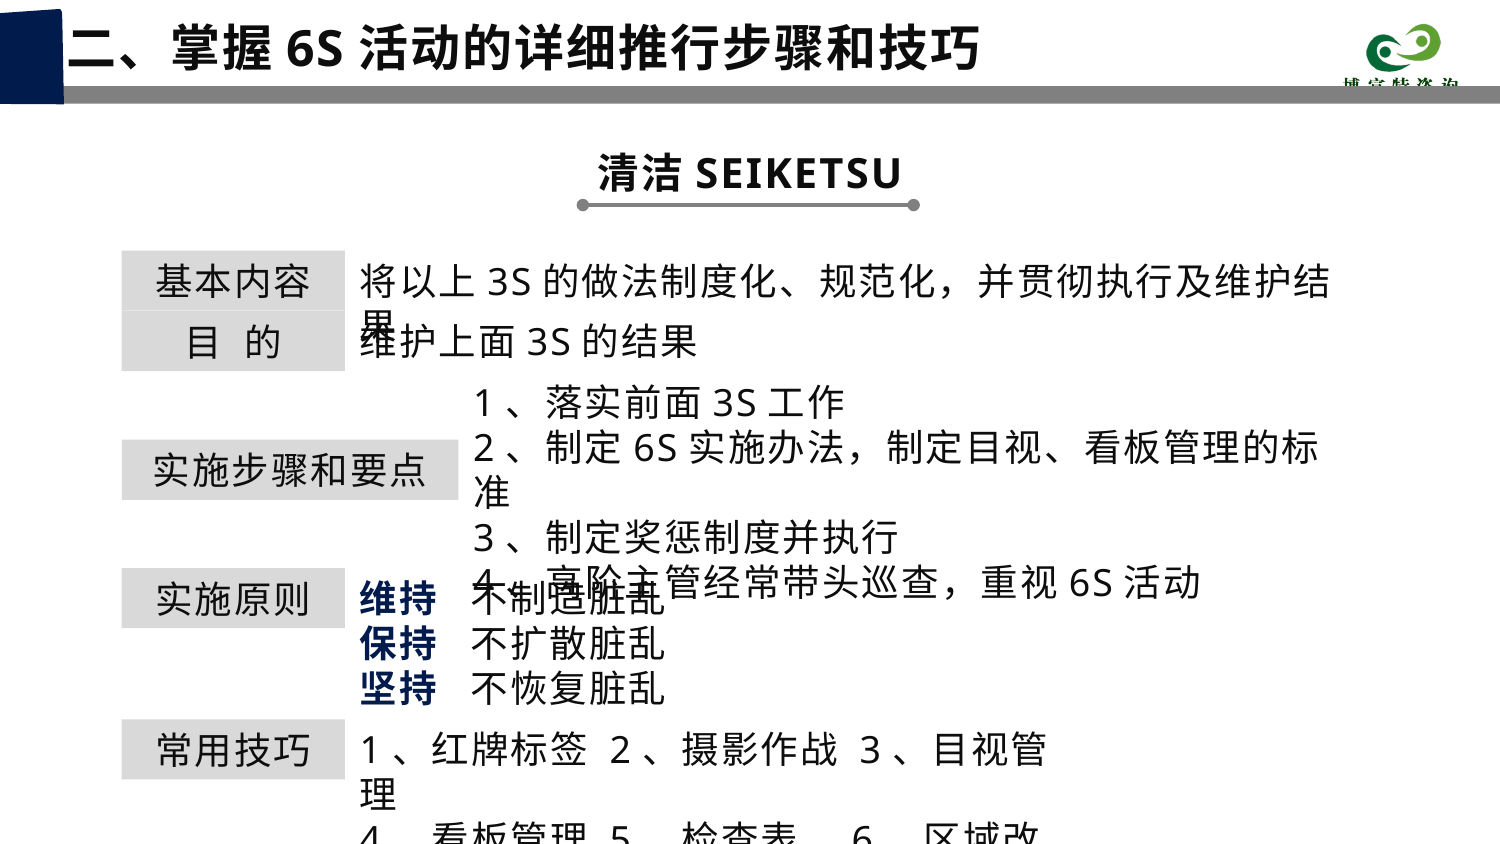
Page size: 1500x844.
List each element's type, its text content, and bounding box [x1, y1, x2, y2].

picture [1329, 23, 1477, 86]
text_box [582, 139, 918, 206]
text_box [121, 250, 1379, 825]
text_box 二、掌握6S活动的详细推行步骤和技巧 [51, 9, 996, 85]
